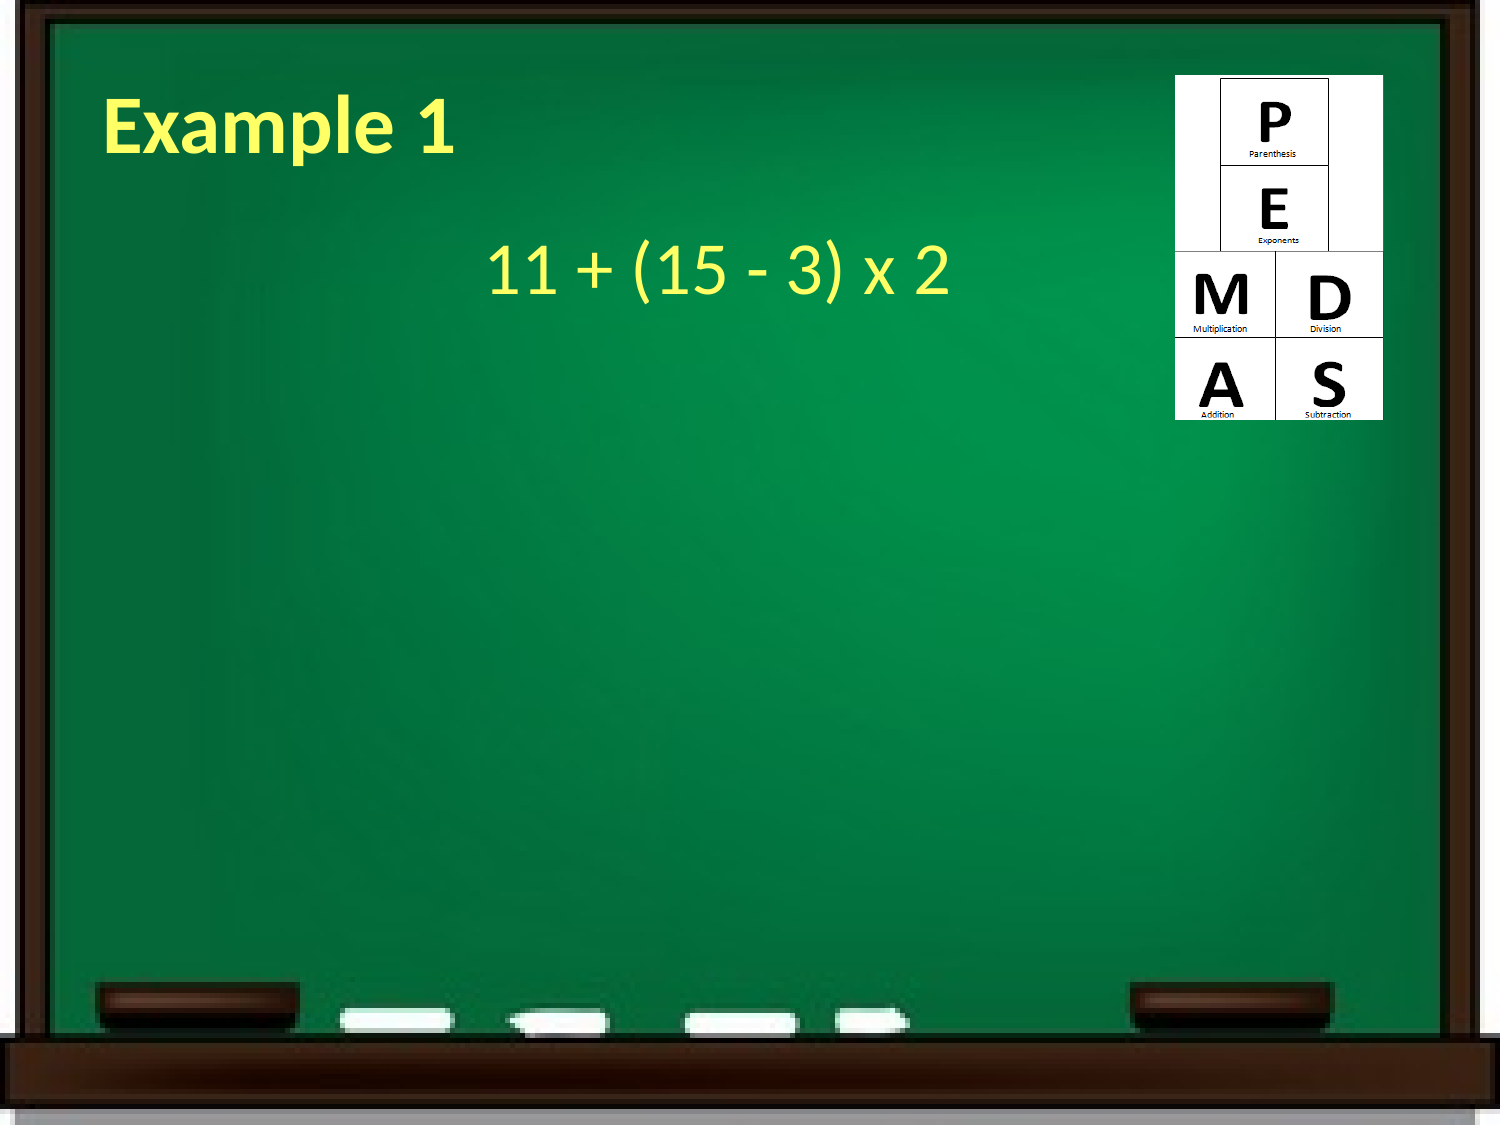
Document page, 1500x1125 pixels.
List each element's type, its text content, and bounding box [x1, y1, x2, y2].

picture [0, 0, 1500, 1125]
text_box Example 1 11 + (15 - 3) x 2 [87, 62, 1363, 318]
